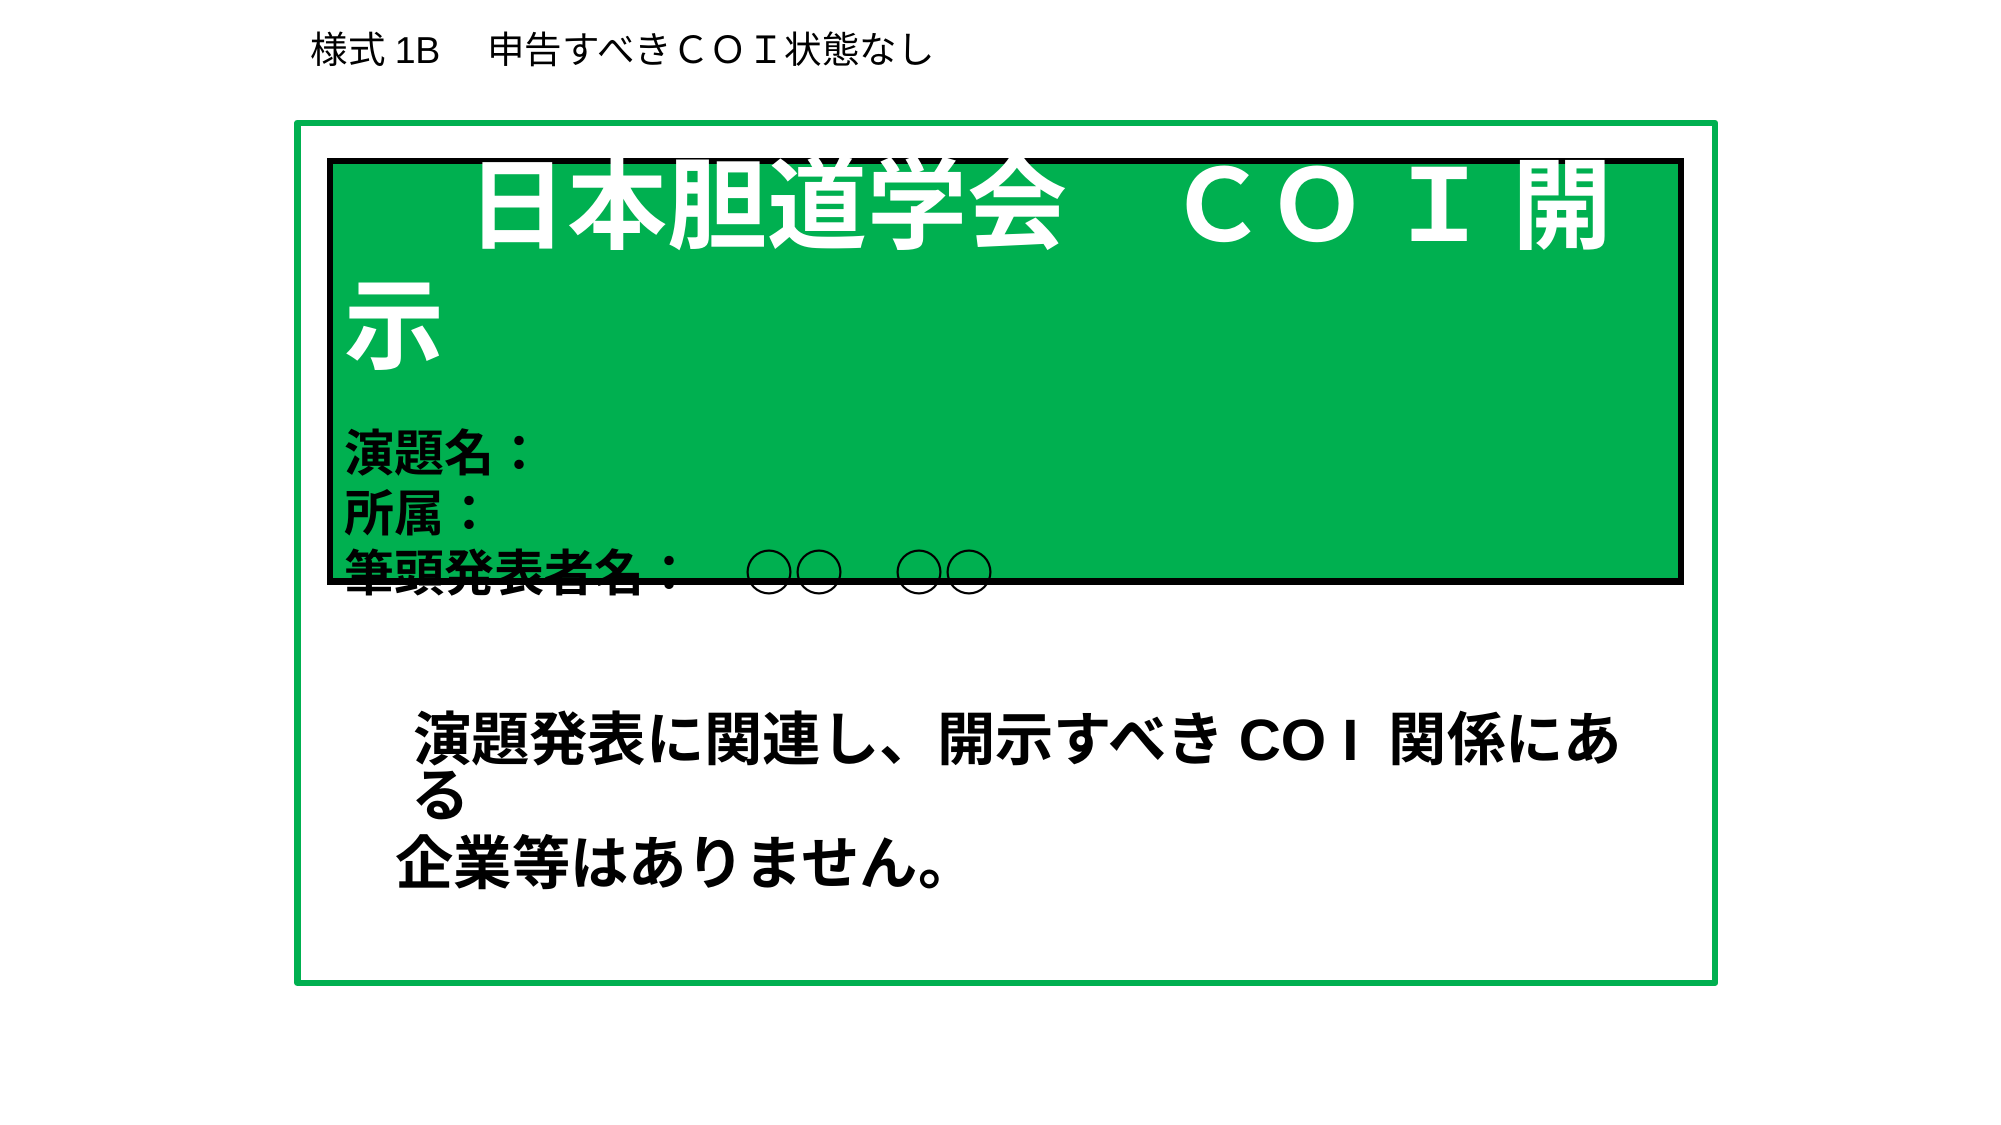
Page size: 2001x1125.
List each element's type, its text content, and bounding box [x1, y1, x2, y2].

text_box [297, 122, 1716, 983]
text_box 様式1B 申告すべきＣＯＩ状態なし [296, 18, 1680, 79]
